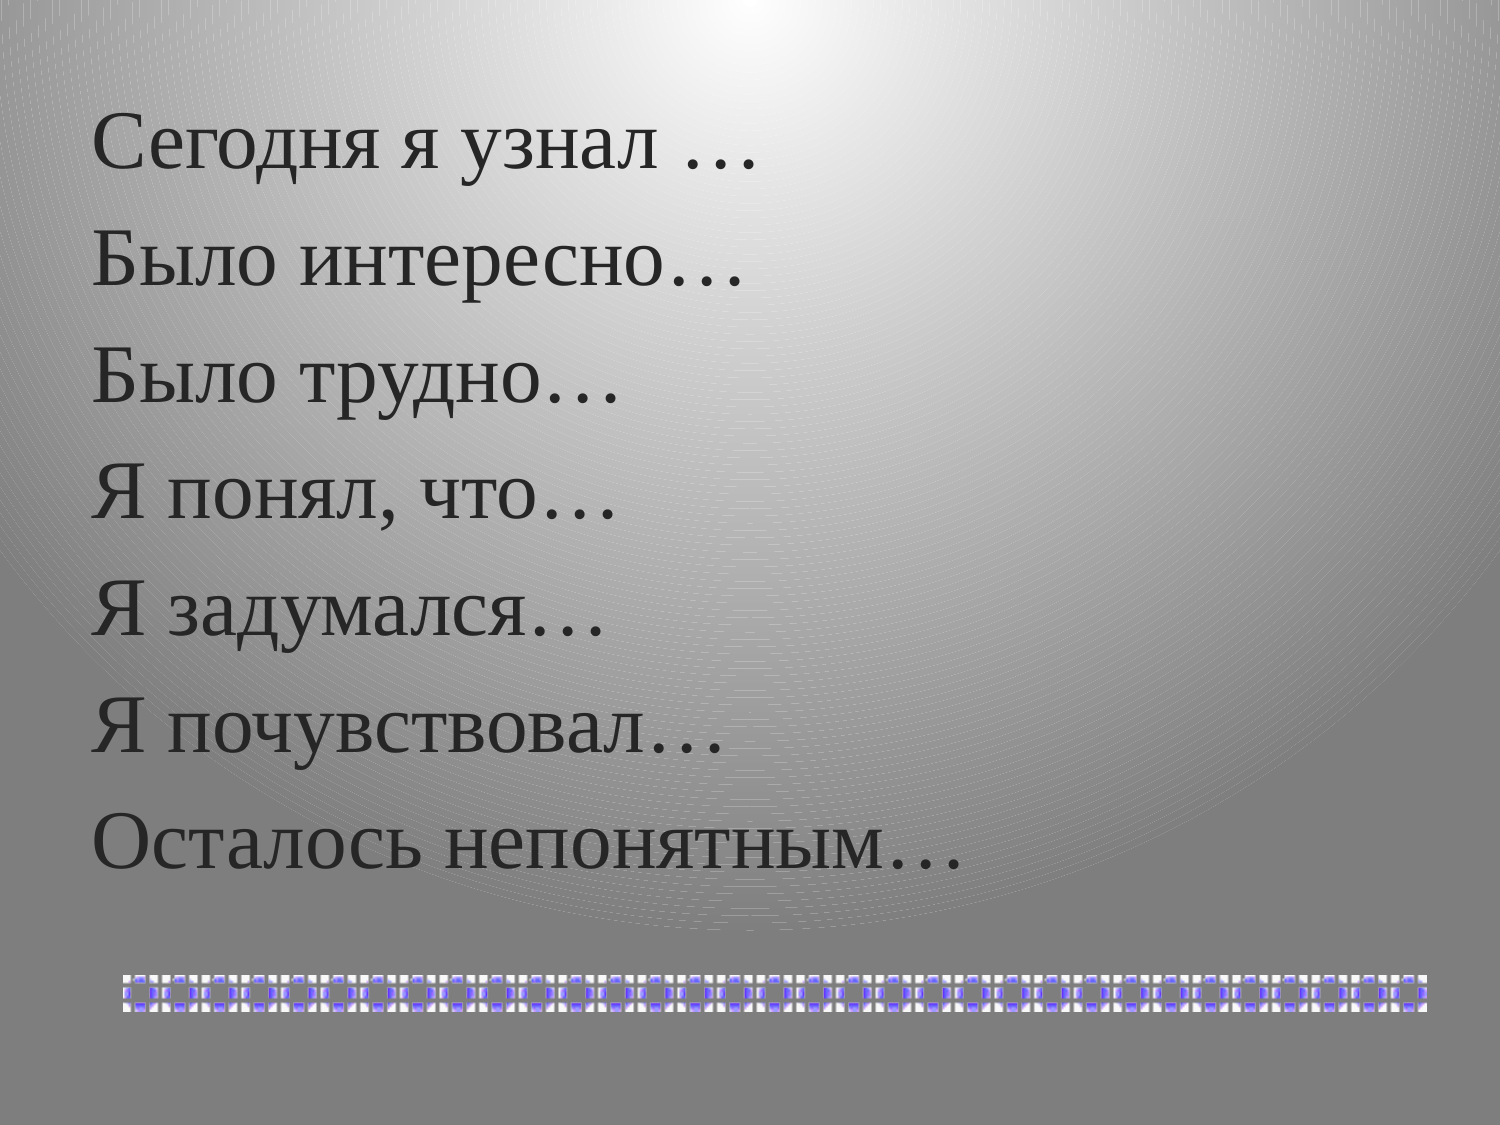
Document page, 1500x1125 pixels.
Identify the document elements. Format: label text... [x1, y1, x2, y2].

picture [123, 975, 1427, 1012]
subtitle Сегодня я узнал … Было интересно… Было трудно… Я понял, что… Я задумался… Я почувствовал… Осталось непонятным… [76, 78, 1388, 1047]
